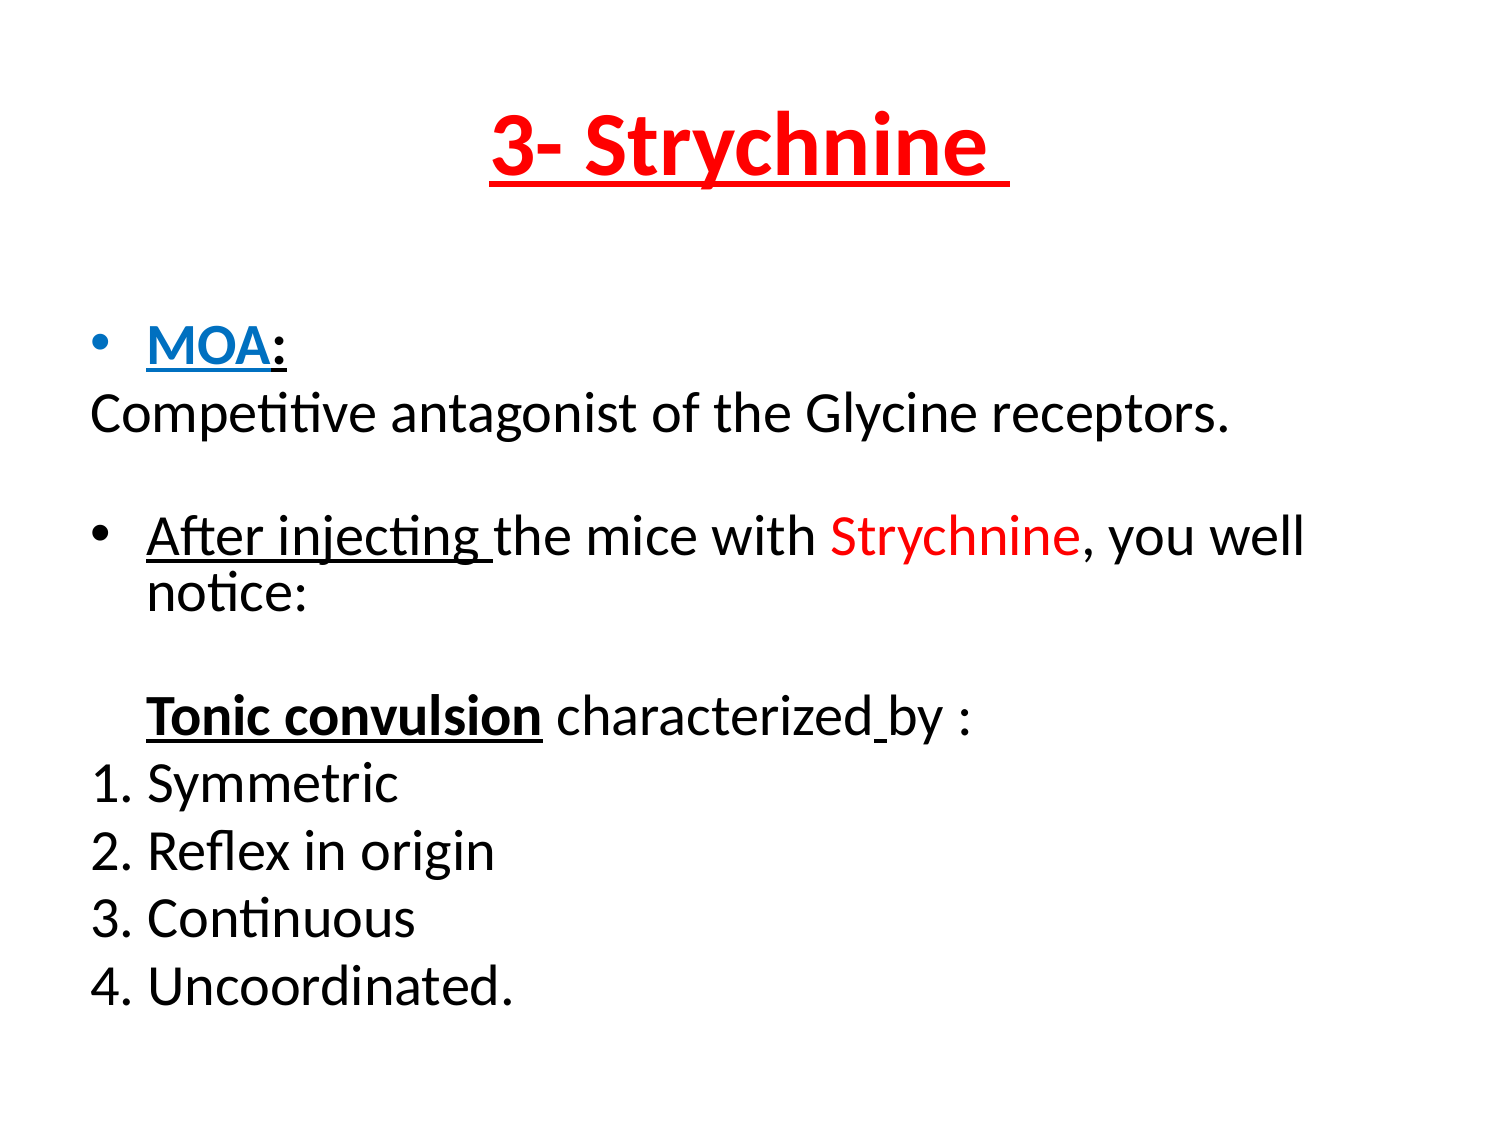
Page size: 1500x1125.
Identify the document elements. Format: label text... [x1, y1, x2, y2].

list MOA: Competitive antagonist of the Glycine receptors. After injecting the mice with Strychnine, you well notice: Tonic convulsion characterized by : 1. Symmetric 2. Reflex in origin 3. Continuous 4. Uncoordinated. [75, 312, 1425, 1071]
title 3- Strychnine [75, 45, 1425, 233]
